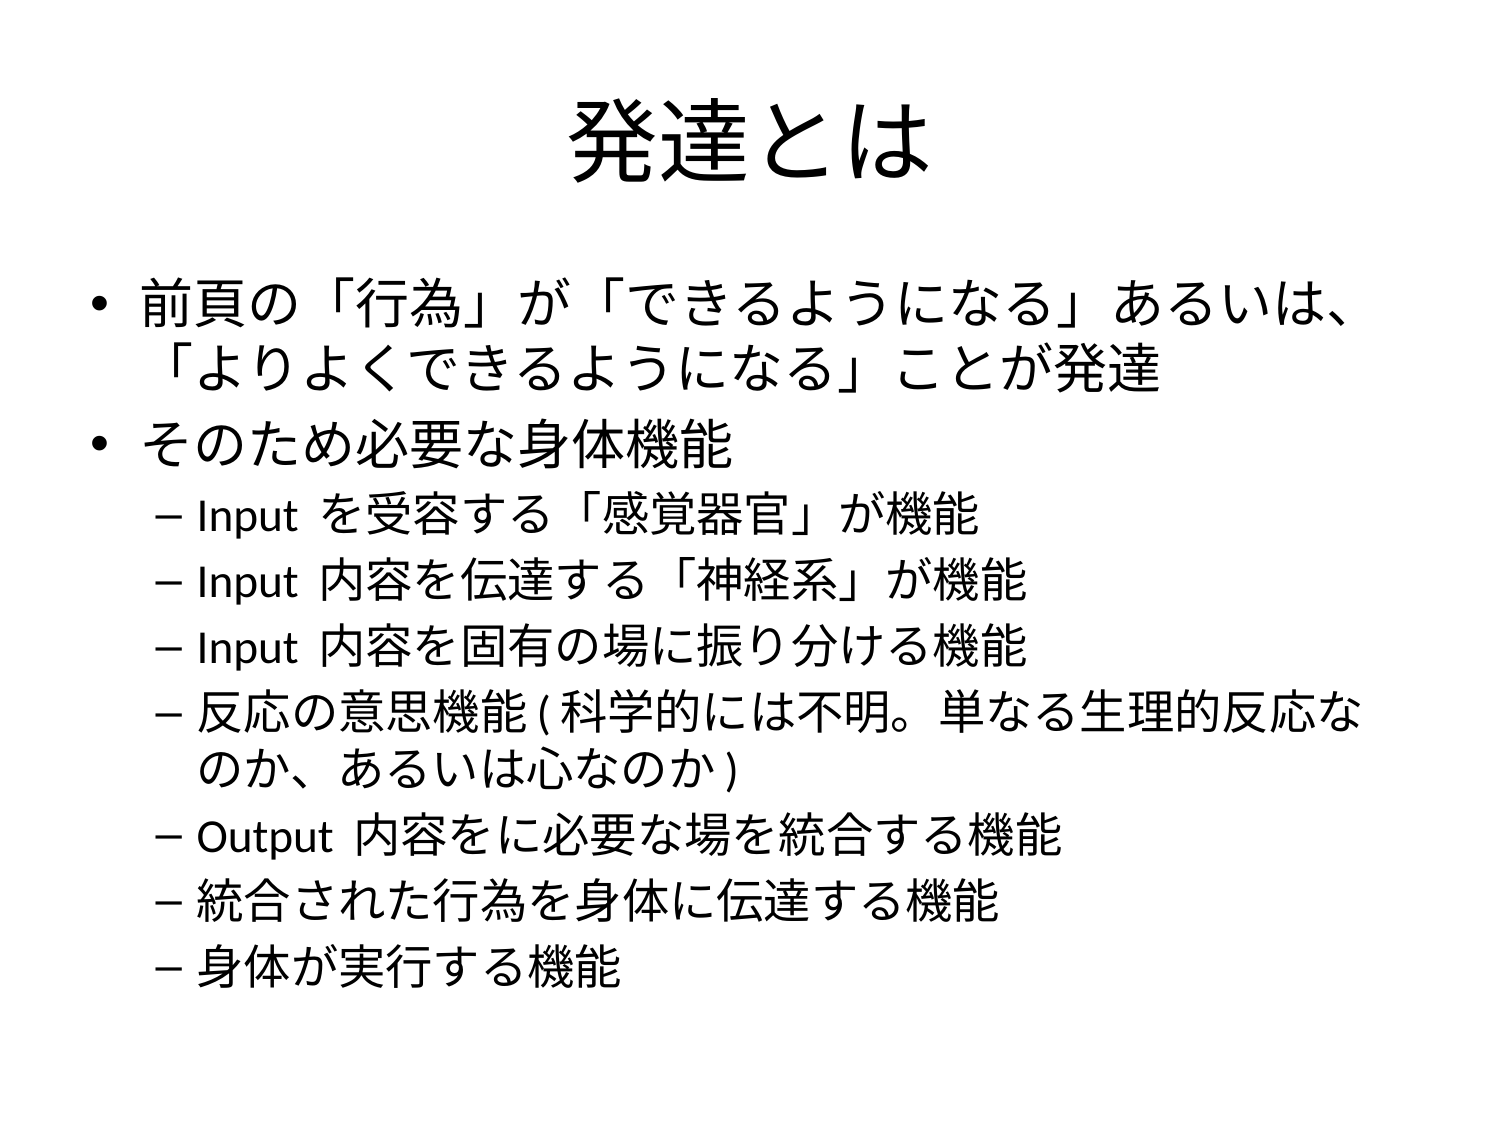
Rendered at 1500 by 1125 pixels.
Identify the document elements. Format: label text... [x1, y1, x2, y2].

title 発達とは [75, 45, 1425, 233]
list 前頁の「行為」が「できるようになる」あるいは、「よりよくできるようになる」ことが発達 そのため必要な身体機能 Input を受容する「感覚器官」が機能 Input 内容を伝達する「神経系」が機能 Input 内容を固有の場に振り分ける機能 反応の意思機能(科学的には不明。単なる生理的反応なのか、あるいは心なのか) Output 内容をに必要な場を統合する機能 統合された行為を身体に伝達する機能 身体が実行する機能 [75, 262, 1425, 1005]
